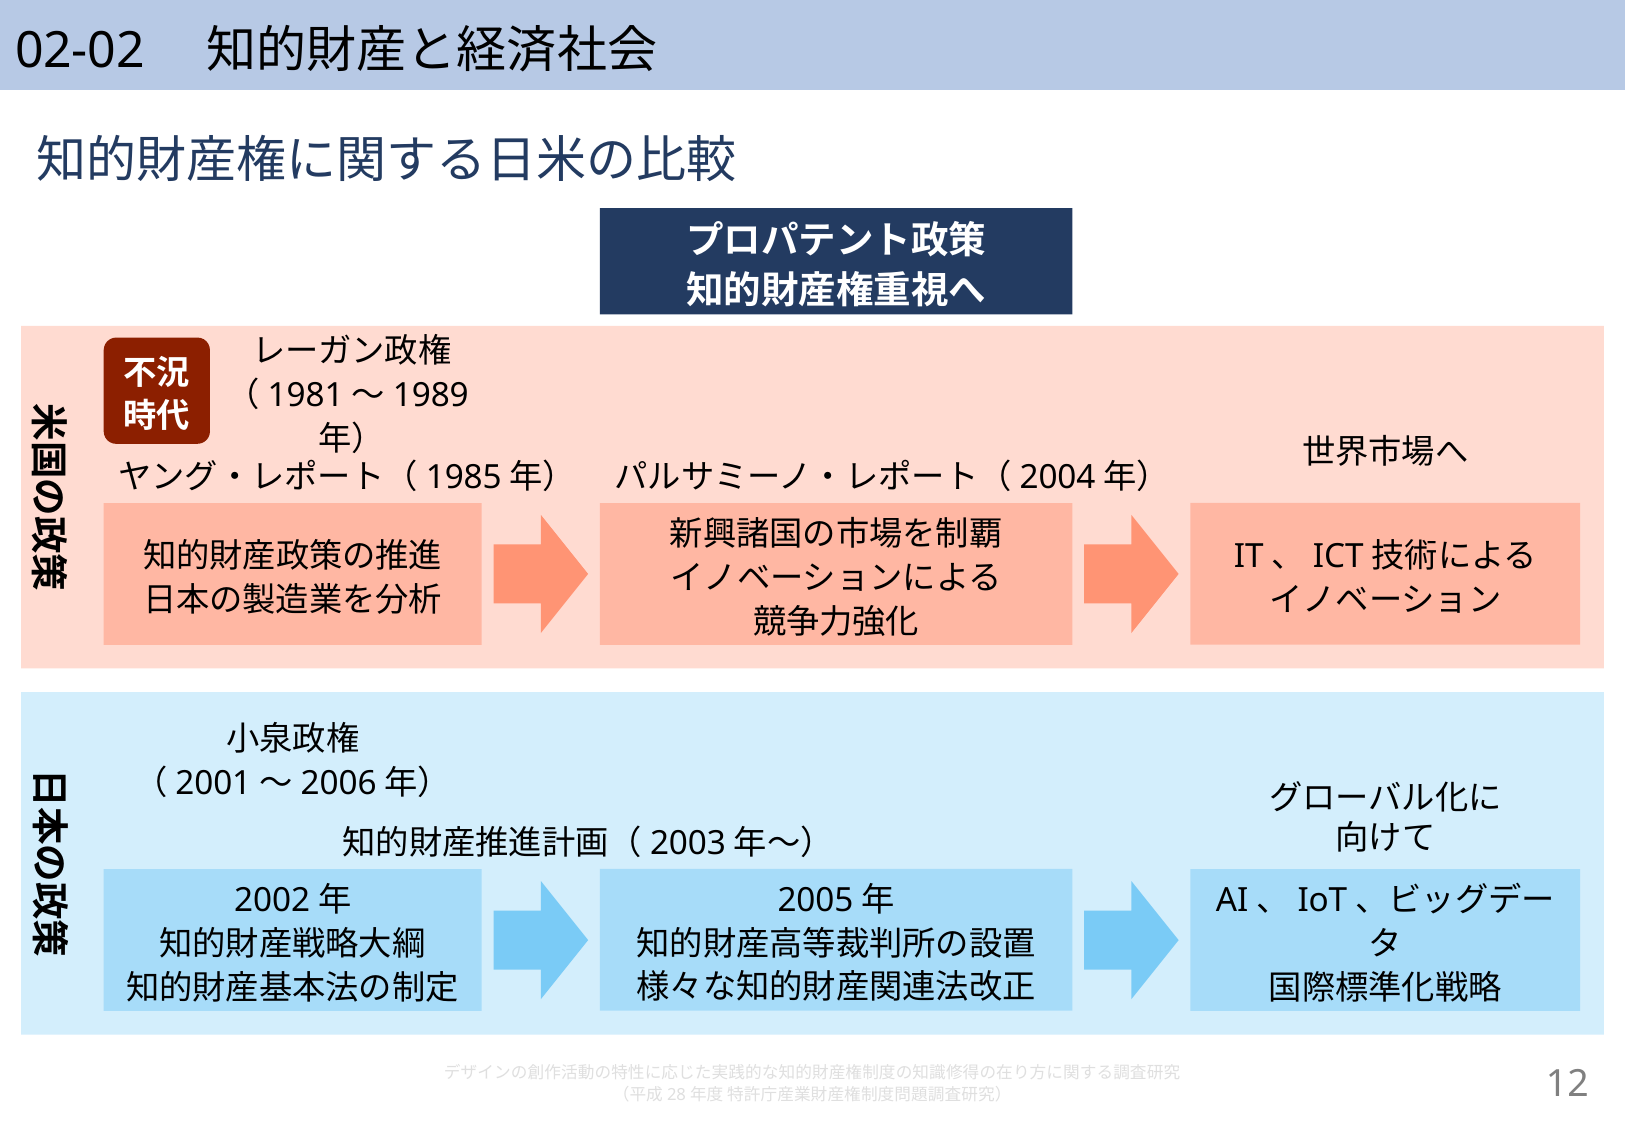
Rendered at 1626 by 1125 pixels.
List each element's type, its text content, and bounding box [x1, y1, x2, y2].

text_box 不況時代 [101, 335, 213, 446]
text_box 小泉政権 （2001～2006年） [102, 702, 484, 812]
text_box AI、IoT、ビッグデータ 国際標準化戦略 [1188, 871, 1582, 1013]
text_box 日本の政策 [19, 690, 1606, 1037]
text_box [1082, 879, 1181, 1002]
text_box グローバル化に 向けて [1188, 761, 1582, 871]
text_box 新興諸国の市場を制覇 イノベーションによる 競争力強化 [598, 505, 1074, 647]
footer デザインの創作活動の特性に応じた実践的な知的財産権制度の知識修得の在り方に関する調査研究 （平成28年度 特許庁産業財産権制度問題調査研究） [21, 1058, 1604, 1106]
list 知的財産権に関する日米の比較 [21, 113, 1604, 185]
text_box 知的財産政策の推進 日本の製造業を分析 [102, 505, 484, 647]
text_box 2005年 知的財産高等裁判所の設置 様々な知的財産関連法改正 [598, 871, 1074, 1013]
text_box パルサミーノ・レポート（2004年） [598, 442, 1192, 505]
text_box 世界市場へ [1188, 394, 1582, 505]
text_box ヤング・レポート（1985年） [102, 442, 598, 505]
text_box IT、ICT技術による イノベーション [1188, 505, 1582, 647]
text_box プロパテント政策 知的財産権重視へ [598, 206, 1074, 316]
title 02-02 知的財産と経済社会 [0, 0, 1625, 90]
text_box [491, 512, 590, 635]
text_box 米国の政策 [19, 324, 1606, 670]
text_box 2002年 知的財産戦略大綱 知的財産基本法の制定 [102, 871, 484, 1013]
text_box レーガン政権 （1981～1989年） [202, 335, 519, 442]
text_box [491, 879, 590, 1002]
text_box [1082, 512, 1181, 635]
text_box 知的財産推進計画（2003年～） [102, 808, 1074, 871]
